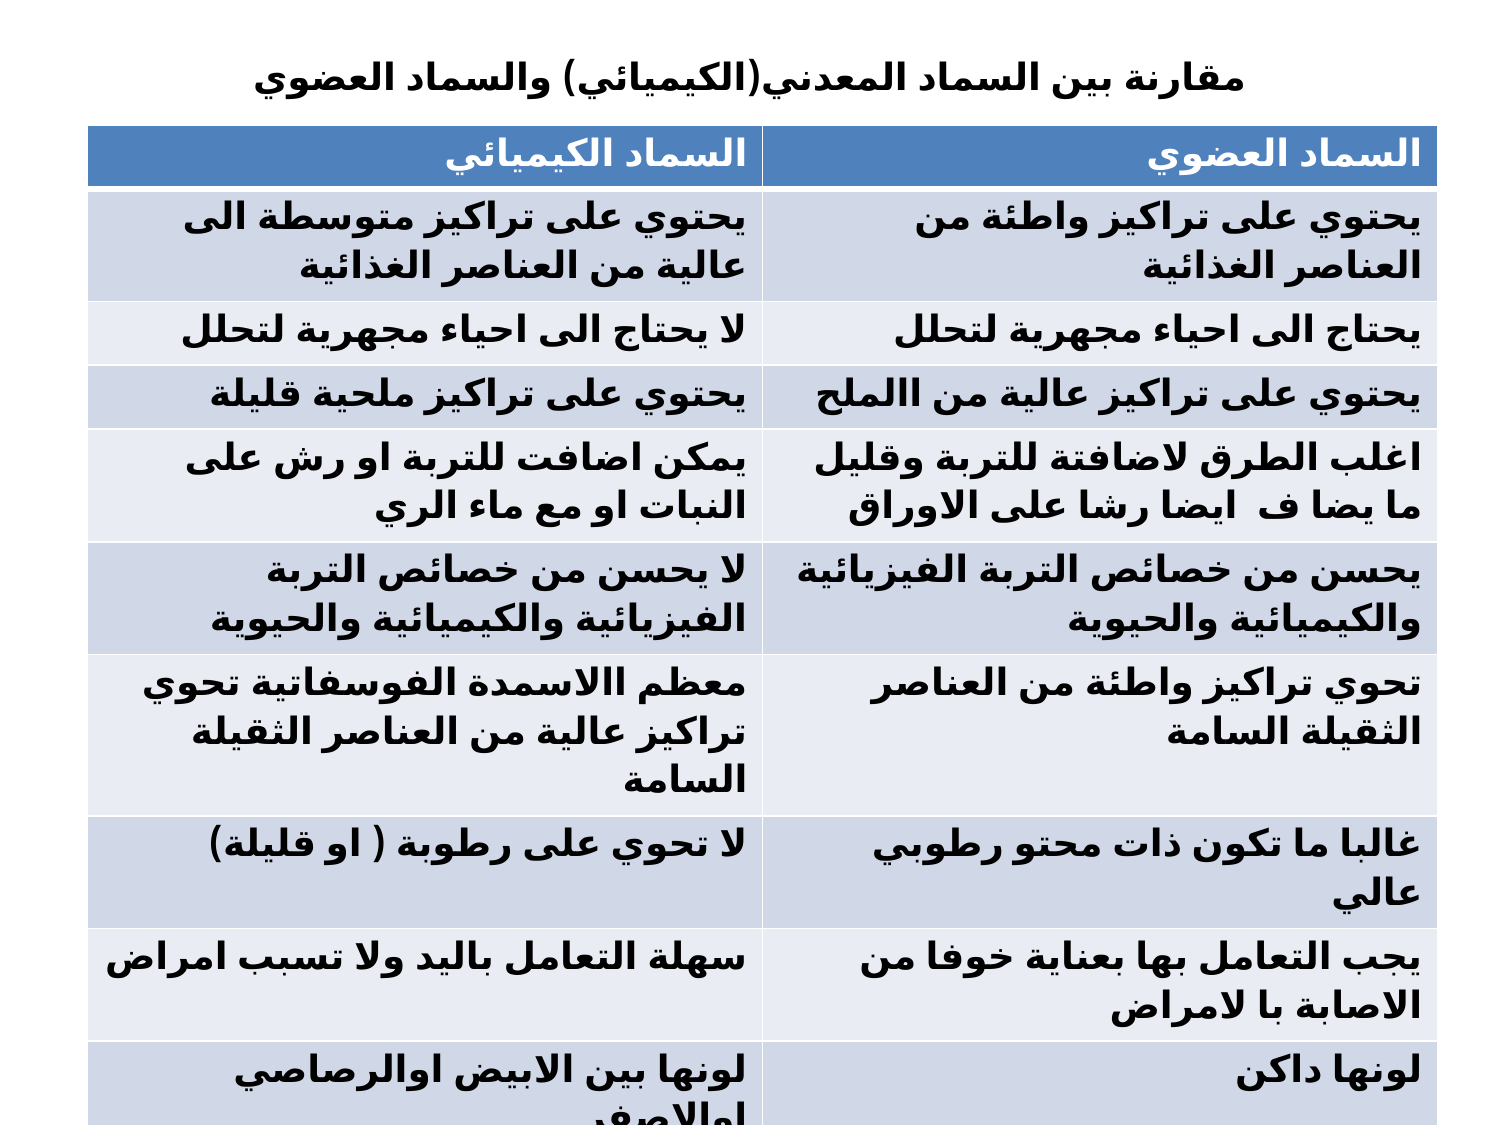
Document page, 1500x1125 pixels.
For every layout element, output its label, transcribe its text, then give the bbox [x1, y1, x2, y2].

table_cell يحسن من خصائص التربة الفيزيائية والكيميائية والحيوية [763, 543, 1437, 654]
table_cell يحتوي على تراكيز ملحية قليلة [88, 366, 762, 428]
table_cell يجب التعامل بها بعناية خوفا من الاصابة با لامراض [763, 929, 1437, 1040]
table_cell يحتوي على تراكيز واطئة من العناصر الغذائية [763, 192, 1437, 301]
title مقارنة بين السماد المعدني(الكيميائي) والسماد العضوي [75, 24, 1425, 125]
table_cell سهلة التعامل باليد ولا تسبب امراض [88, 929, 762, 1040]
table_cell معظم االاسمدة الفوسفاتية تحوي تراكيز عالية من العناصر الثقيلة السامة [88, 655, 762, 815]
table_cell لا يحتاج الى احياء مجهرية لتحلل [88, 302, 762, 364]
table_cell تحوي تراكيز واطئة من العناصر الثقيلة السامة [763, 655, 1437, 815]
table_cell لونها داكن [763, 1042, 1437, 1125]
table_header السماد العضوي [763, 126, 1437, 186]
table_cell يحتوي على تراكيز عالية من االملح [763, 366, 1437, 428]
table_cell يمكن اضافت للتربة او رش على النبات او مع ماء الري [88, 430, 762, 541]
table_cell غالبا ما تكون ذات محتو رطوبي عالي [763, 817, 1437, 928]
table_cell لا يحسن من خصائص التربة الفيزيائية والكيميائية والحيوية [88, 543, 762, 654]
table_cell لونها بين الابيض اوالرصاصي اوالاصفر [88, 1042, 762, 1125]
table_header السماد الكيميائي [88, 126, 762, 186]
table_cell يحتاج الى احياء مجهرية لتحلل [763, 302, 1437, 364]
table_cell يحتوي على تراكيز متوسطة الى عالية من العناصر الغذائية [88, 192, 762, 301]
table_cell اغلب الطرق لاضافتة للتربة وقليل ما يضا ف ايضا رشا على الاوراق [763, 430, 1437, 541]
table_cell لا تحوي على رطوبة ( او قليلة) [88, 817, 762, 928]
